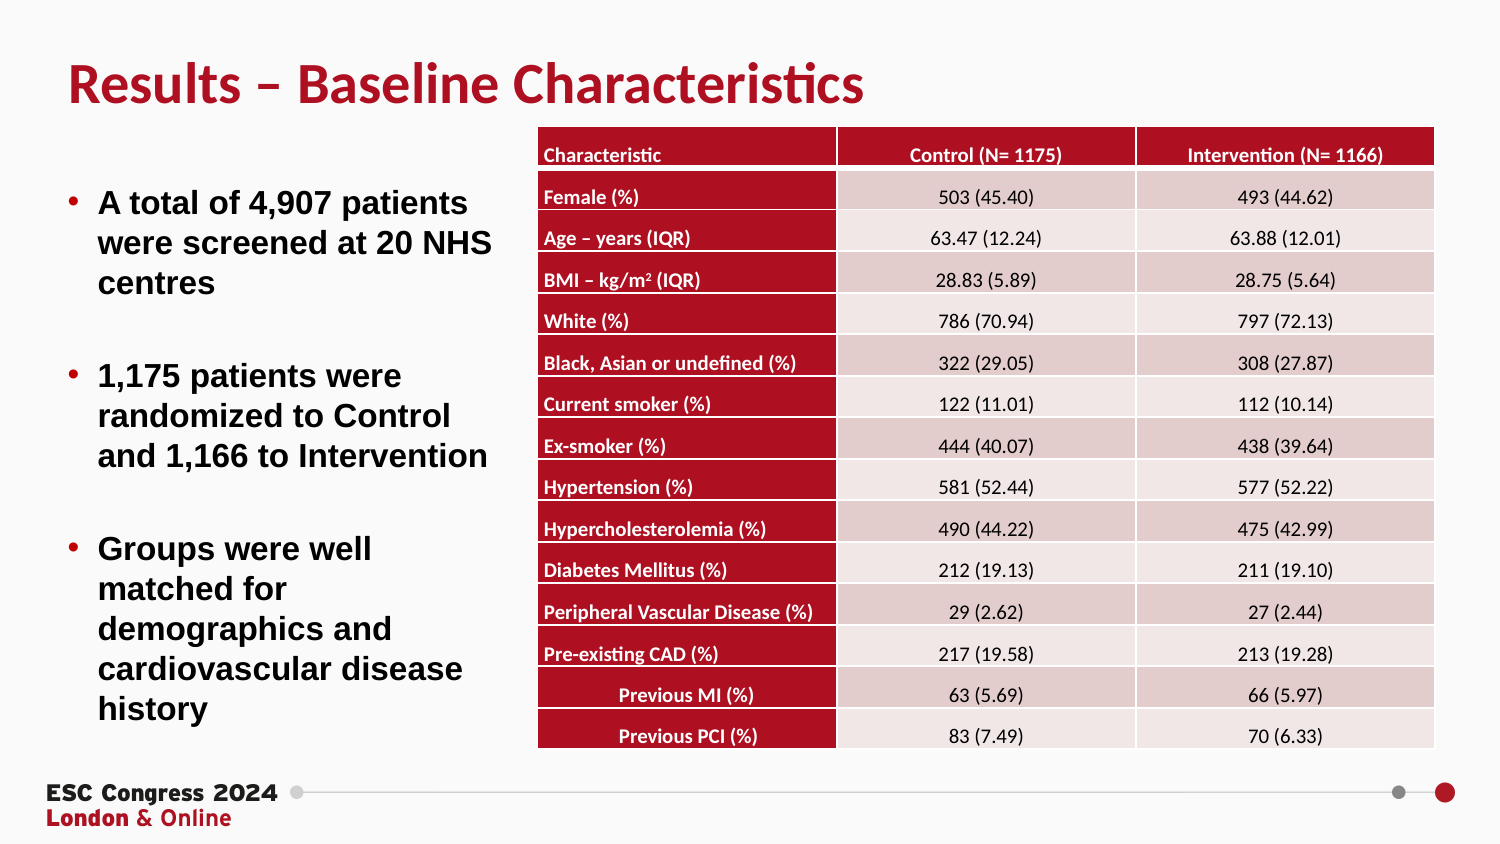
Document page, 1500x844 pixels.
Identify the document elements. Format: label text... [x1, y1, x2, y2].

table_cell Peripheral Vascular Disease (%) [538, 584, 836, 624]
table_cell 322 (29.05) [838, 335, 1135, 375]
table_cell Black, Asian or undefined (%) [538, 335, 836, 375]
list Results – Baseline Characteristics [53, 55, 1306, 127]
table_cell 212 (19.13) [838, 543, 1135, 582]
table_cell 490 (44.22) [838, 501, 1135, 541]
table_cell Diabetes Mellitus (%) [538, 543, 836, 582]
table_cell 63 (5.69) [838, 667, 1135, 707]
table_cell 217 (19.58) [838, 626, 1135, 665]
table_header Intervention (N= 1166) [1137, 127, 1434, 165]
table_cell 493 (44.62) [1137, 171, 1434, 209]
table_cell 797 (72.13) [1137, 294, 1434, 333]
table_cell 213 (19.28) [1137, 626, 1434, 665]
table_cell 63.88 (12.01) [1137, 210, 1434, 250]
table_cell 27 (2.44) [1137, 584, 1434, 624]
table_cell Hypertension (%) [538, 460, 836, 499]
table_cell 444 (40.07) [838, 418, 1135, 458]
table_cell 122 (11.01) [838, 377, 1135, 416]
table_cell 83 (7.49) [838, 709, 1135, 748]
table_cell BMI – kg/m2 (IQR) [538, 252, 836, 292]
table_cell 28.75 (5.64) [1137, 252, 1434, 292]
table_cell Previous PCI (%) [538, 709, 836, 748]
table_cell 577 (52.22) [1137, 460, 1434, 499]
text_box A total of 4,907 patients were screened at 20 NHS centres 1,175 patients were randomized to Control and 1,166 to Intervention Groups were well matched for demographics and cardiovascular disease history [52, 173, 514, 765]
table_header Characteristic [538, 127, 836, 165]
picture [0, 0, 1500, 844]
table_cell 438 (39.64) [1137, 418, 1434, 458]
table_cell 475 (42.99) [1137, 501, 1434, 541]
table_cell 211 (19.10) [1137, 543, 1434, 582]
table_cell 70 (6.33) [1137, 709, 1434, 748]
table_cell Female (%) [538, 171, 836, 209]
table_cell 63.47 (12.24) [838, 210, 1135, 250]
table_cell 503 (45.40) [838, 171, 1135, 209]
table_header Control (N= 1175) [838, 127, 1135, 165]
table_cell Age – years (IQR) [538, 210, 836, 250]
table_cell Pre-existing CAD (%) [538, 626, 836, 665]
table_cell 28.83 (5.89) [838, 252, 1135, 292]
table_cell Hypercholesterolemia (%) [538, 501, 836, 541]
table_cell 66 (5.97) [1137, 667, 1434, 707]
table_cell 308 (27.87) [1137, 335, 1434, 375]
table_cell 581 (52.44) [838, 460, 1135, 499]
table_cell Ex-smoker (%) [538, 418, 836, 458]
table_cell Current smoker (%) [538, 377, 836, 416]
table_cell 786 (70.94) [838, 294, 1135, 333]
table_cell White (%) [538, 294, 836, 333]
table_cell Previous MI (%) [538, 667, 836, 707]
table_cell 112 (10.14) [1137, 377, 1434, 416]
table_cell 29 (2.62) [838, 584, 1135, 624]
